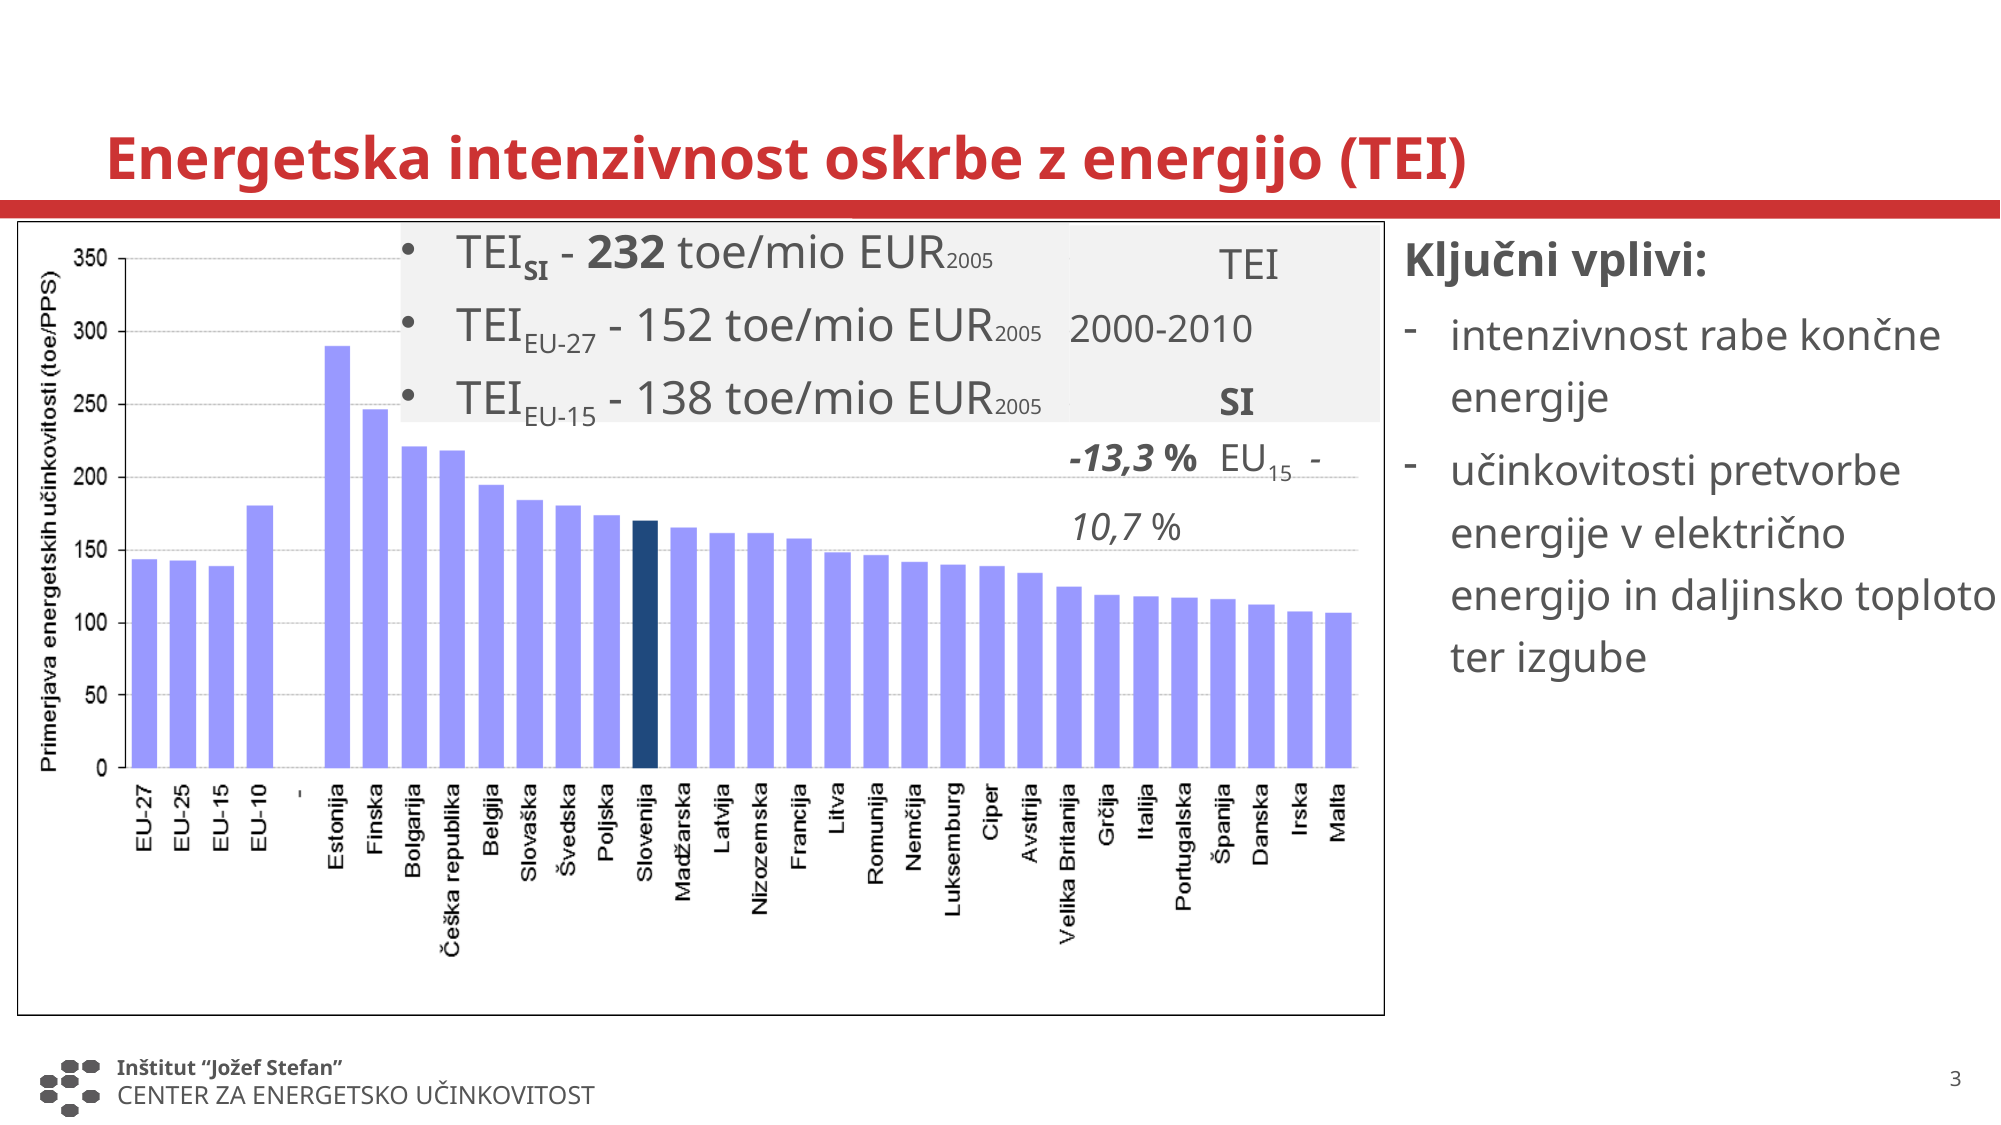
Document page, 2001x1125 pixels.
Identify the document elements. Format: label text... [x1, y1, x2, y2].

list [17, 221, 1385, 1016]
title Energetska intenzivnost oskrbe z energijo (TEI) [0, 0, 2000, 200]
text_box Ključni vplivi: intenzivnost rabe končne energije učinkovitosti pretvorbe energije v električno energijo in daljinsko toploto ter izgube [1403, 223, 2000, 1125]
picture [39, 1058, 101, 1118]
